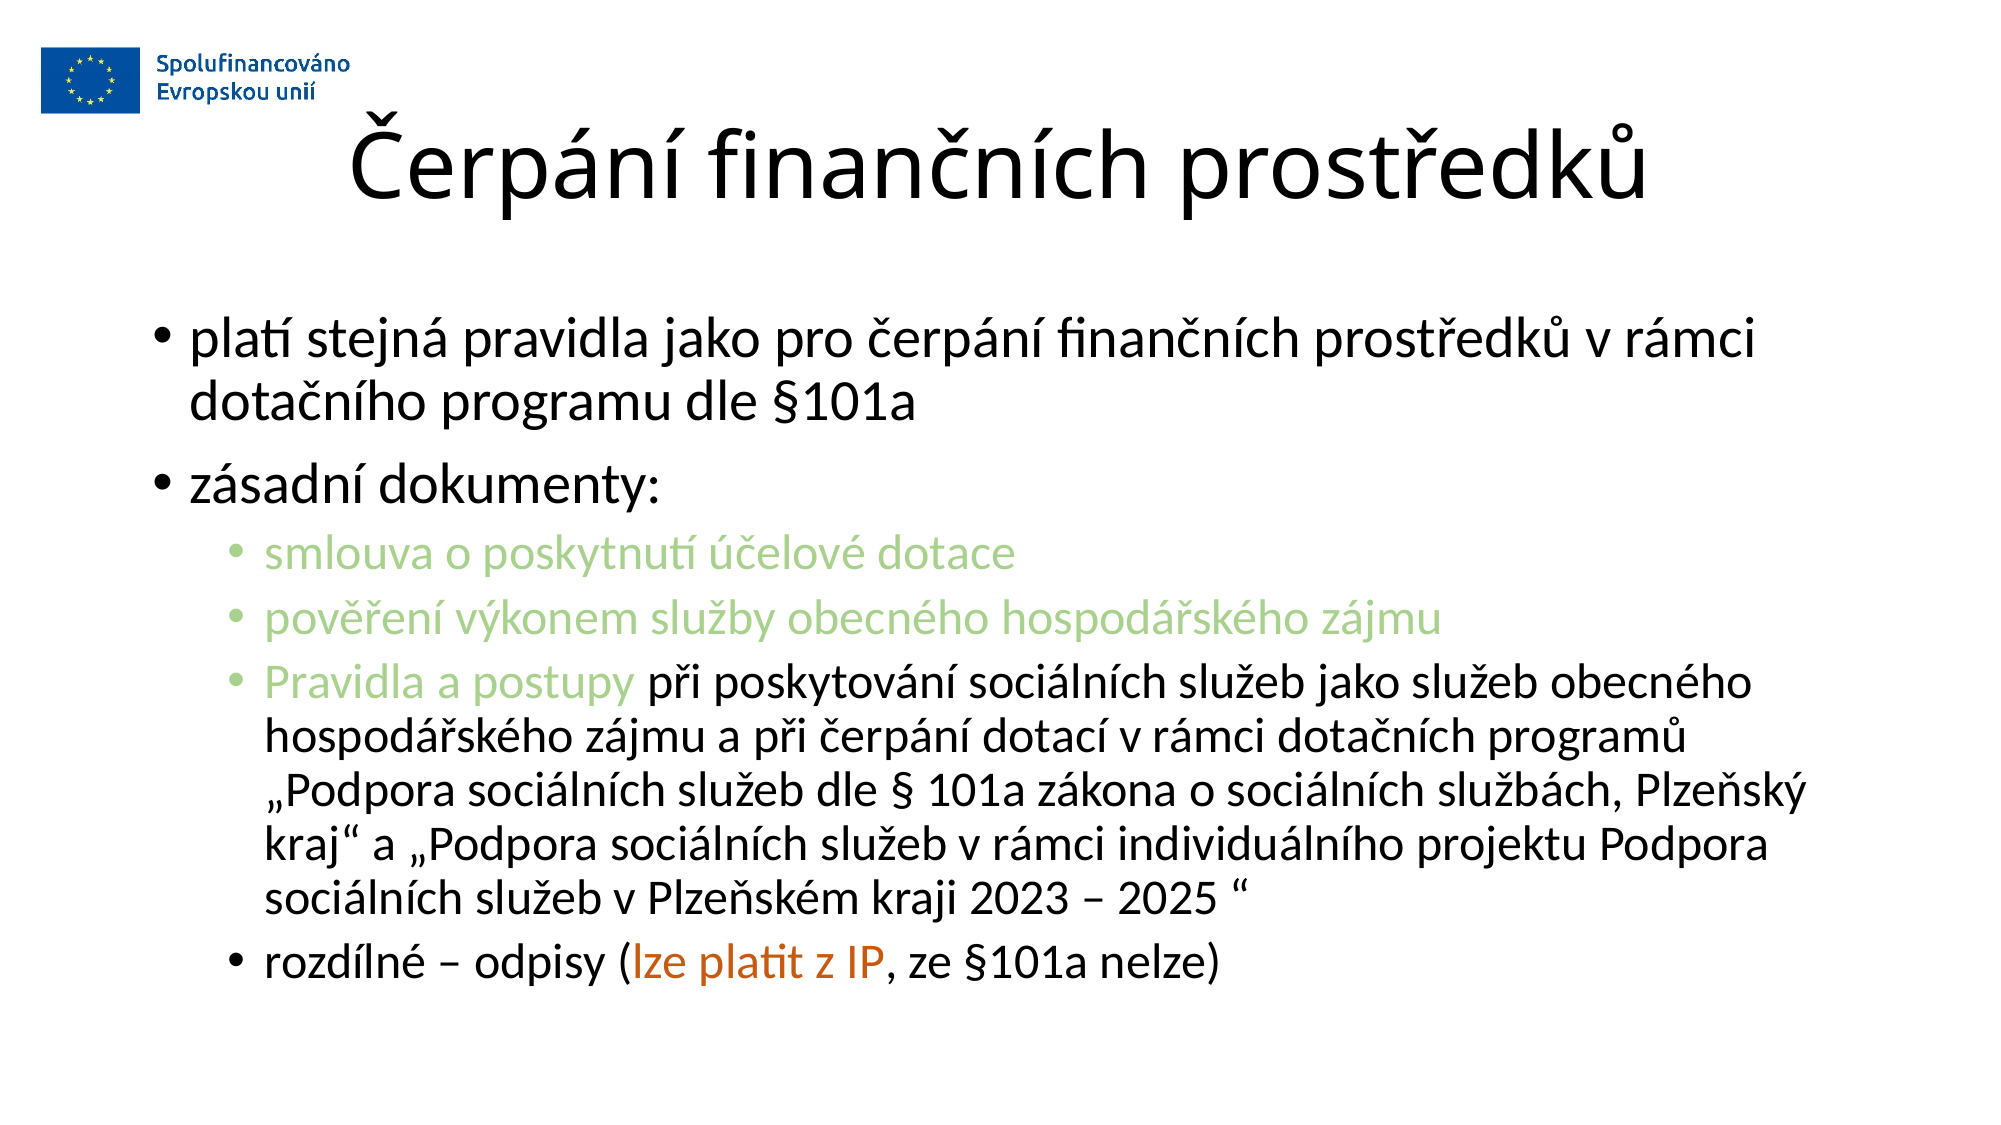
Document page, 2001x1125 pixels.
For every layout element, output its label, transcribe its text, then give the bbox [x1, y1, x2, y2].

title Čerpání finančních prostředků [137, 59, 1863, 278]
list platí stejná pravidla jako pro čerpání finančních prostředků v rámci dotačního programu dle §101a zásadní dokumenty: smlouva o poskytnutí účelové dotace pověření výkonem služby obecného hospodářského zájmu Pravidla a postupy při poskytování sociálních služeb jako služeb obecného hospodářského zájmu a při čerpání dotací v rámci dotačních programů „Podpora sociálních služeb dle § 101a zákona o sociálních službách, Plzeňský kraj“ a „Podpora sociálních služeb v rámci individuálního projektu Podpora sociálních služeb v Plzeňském kraji 2023 – 2025 “ rozdílné – odpisy (lze platit z IP, ze §101a nelze) [137, 299, 1863, 1062]
picture [33, 36, 362, 122]
